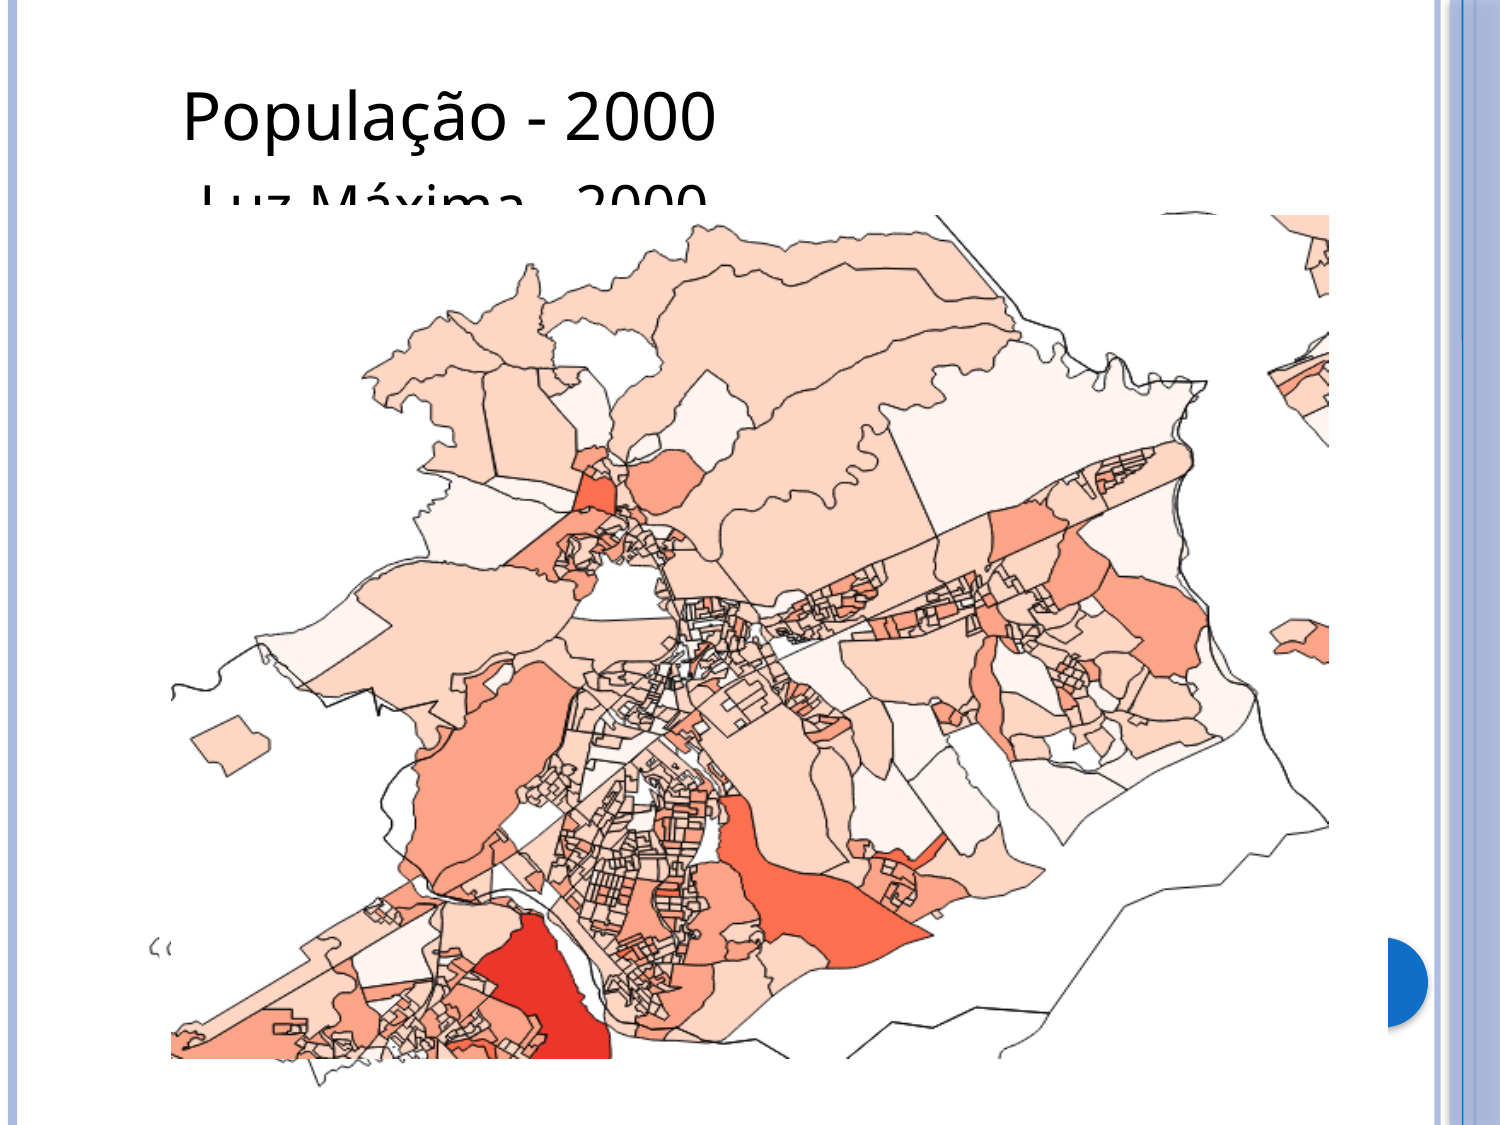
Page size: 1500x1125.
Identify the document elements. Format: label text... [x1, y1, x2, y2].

picture [76, 205, 1389, 1095]
text_box População - 2000 [166, 66, 734, 161]
text_box Luz Máxima - 2000 [184, 162, 725, 202]
